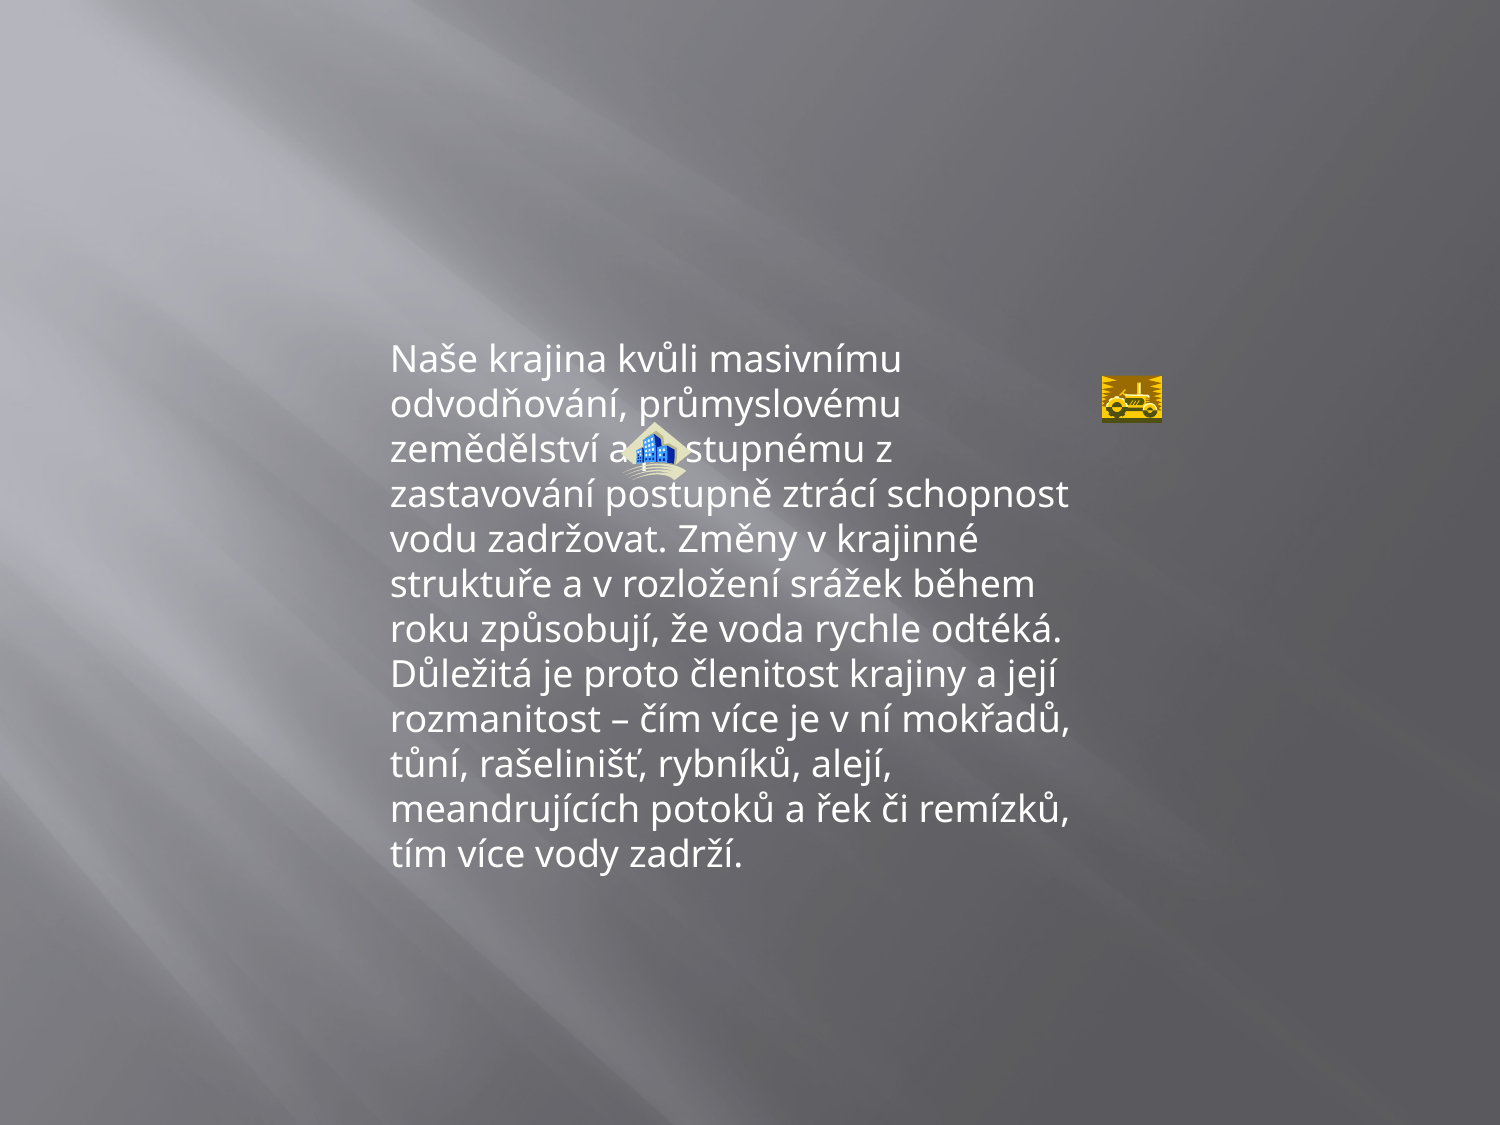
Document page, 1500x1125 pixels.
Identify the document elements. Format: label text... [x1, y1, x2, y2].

picture [1101, 374, 1164, 425]
text_box Naše krajina kvůli masivnímu odvodňování, průmyslovému zemědělství a postupnému z zastavování postupně ztrácí schopnost vodu zadržovat. Změny v krajinné struktuře a v rozložení srážek během roku způsobují, že voda rychle odtéká. Důležitá je proto členitost krajiny a její rozmanitost – čím více je v ní mokřadů, tůní, rašelinišť, rybníků, alejí, meandrujících potoků a řek či remízků, tím více vody zadrží. [374, 327, 1125, 883]
picture [620, 421, 692, 481]
